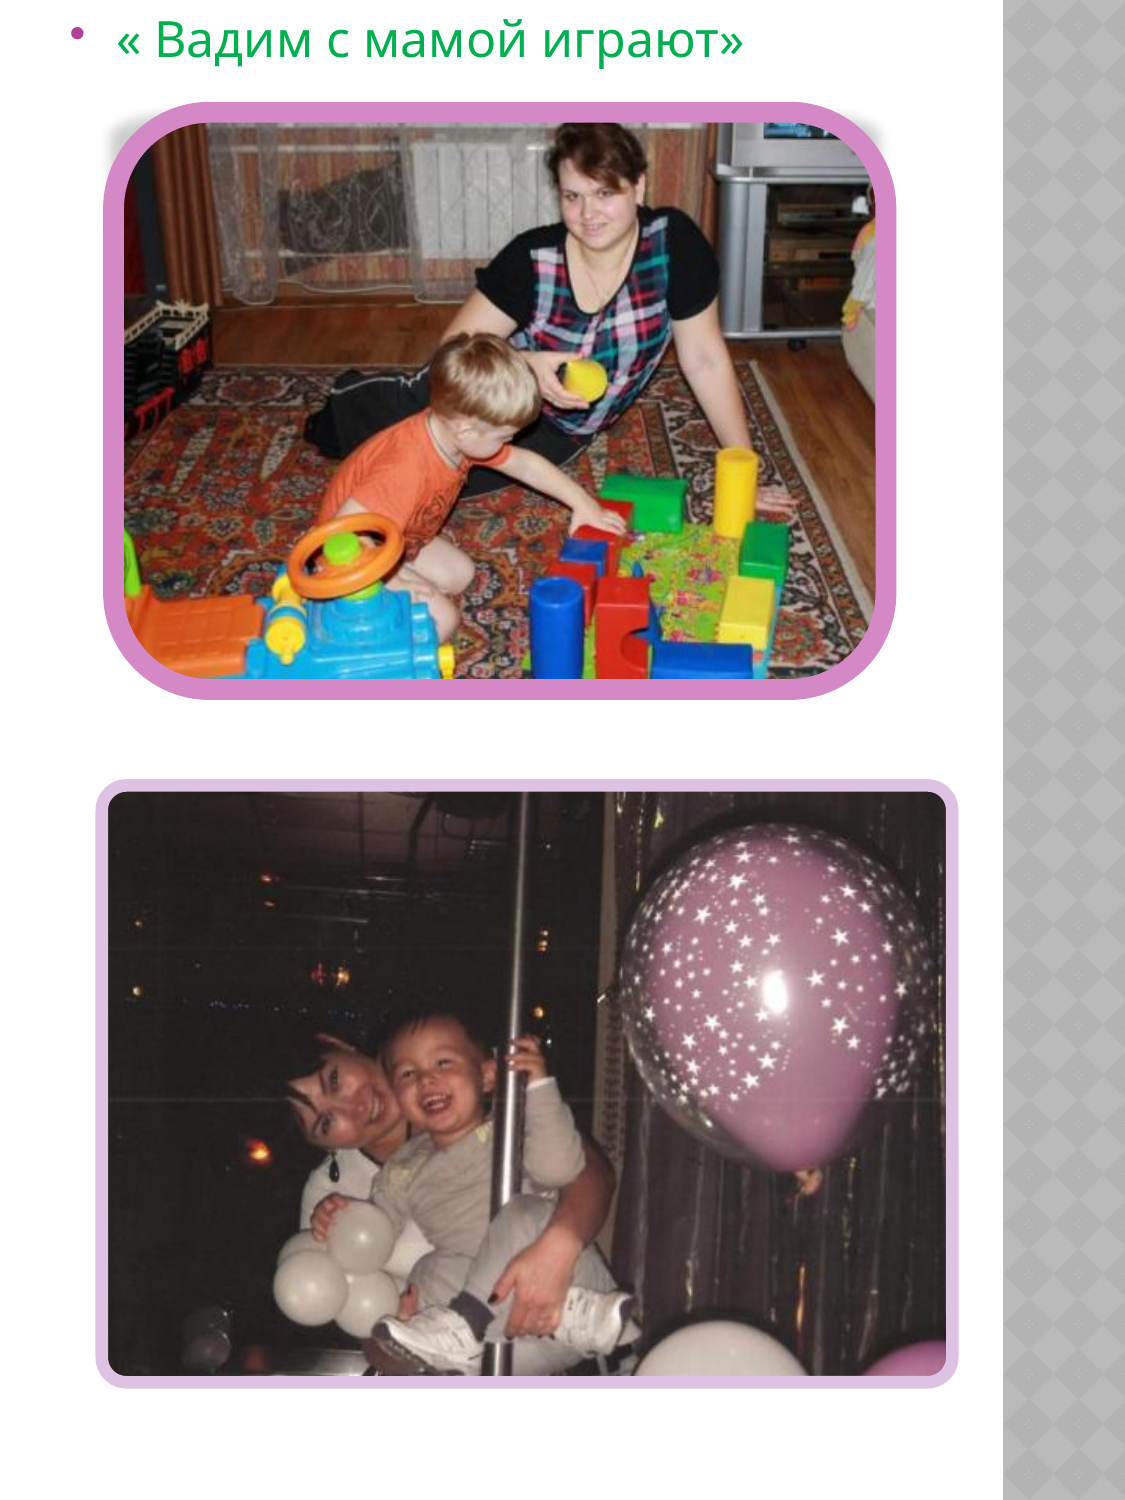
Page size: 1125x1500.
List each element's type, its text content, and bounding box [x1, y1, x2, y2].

list « Вадим с мамой играют» [56, 0, 948, 1413]
picture [113, 111, 887, 690]
picture [101, 784, 953, 1383]
